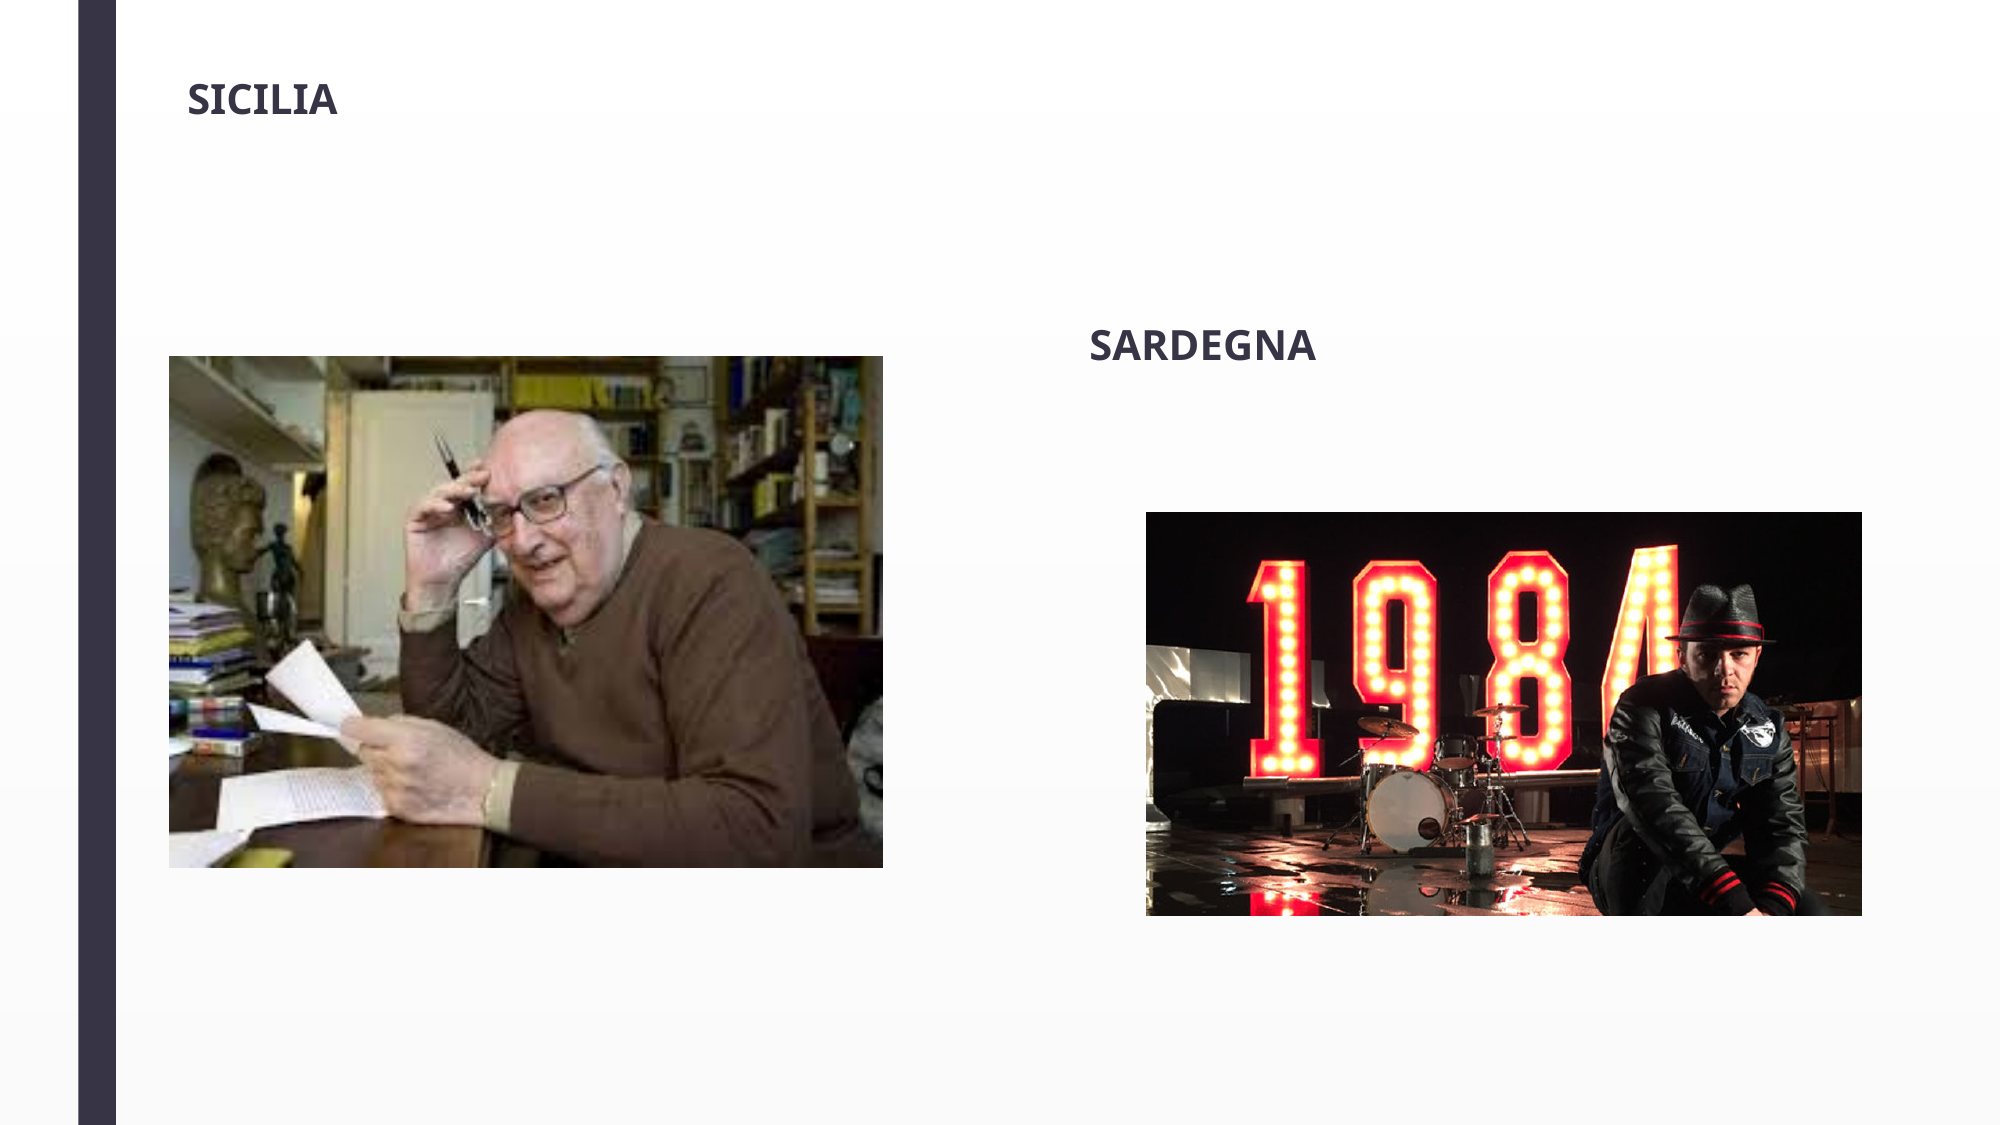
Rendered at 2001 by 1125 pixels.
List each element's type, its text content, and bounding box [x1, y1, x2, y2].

list SICILIA [172, 69, 955, 963]
picture [1146, 512, 1862, 916]
picture [168, 356, 883, 868]
list SARDEGNA [1074, 315, 1801, 963]
